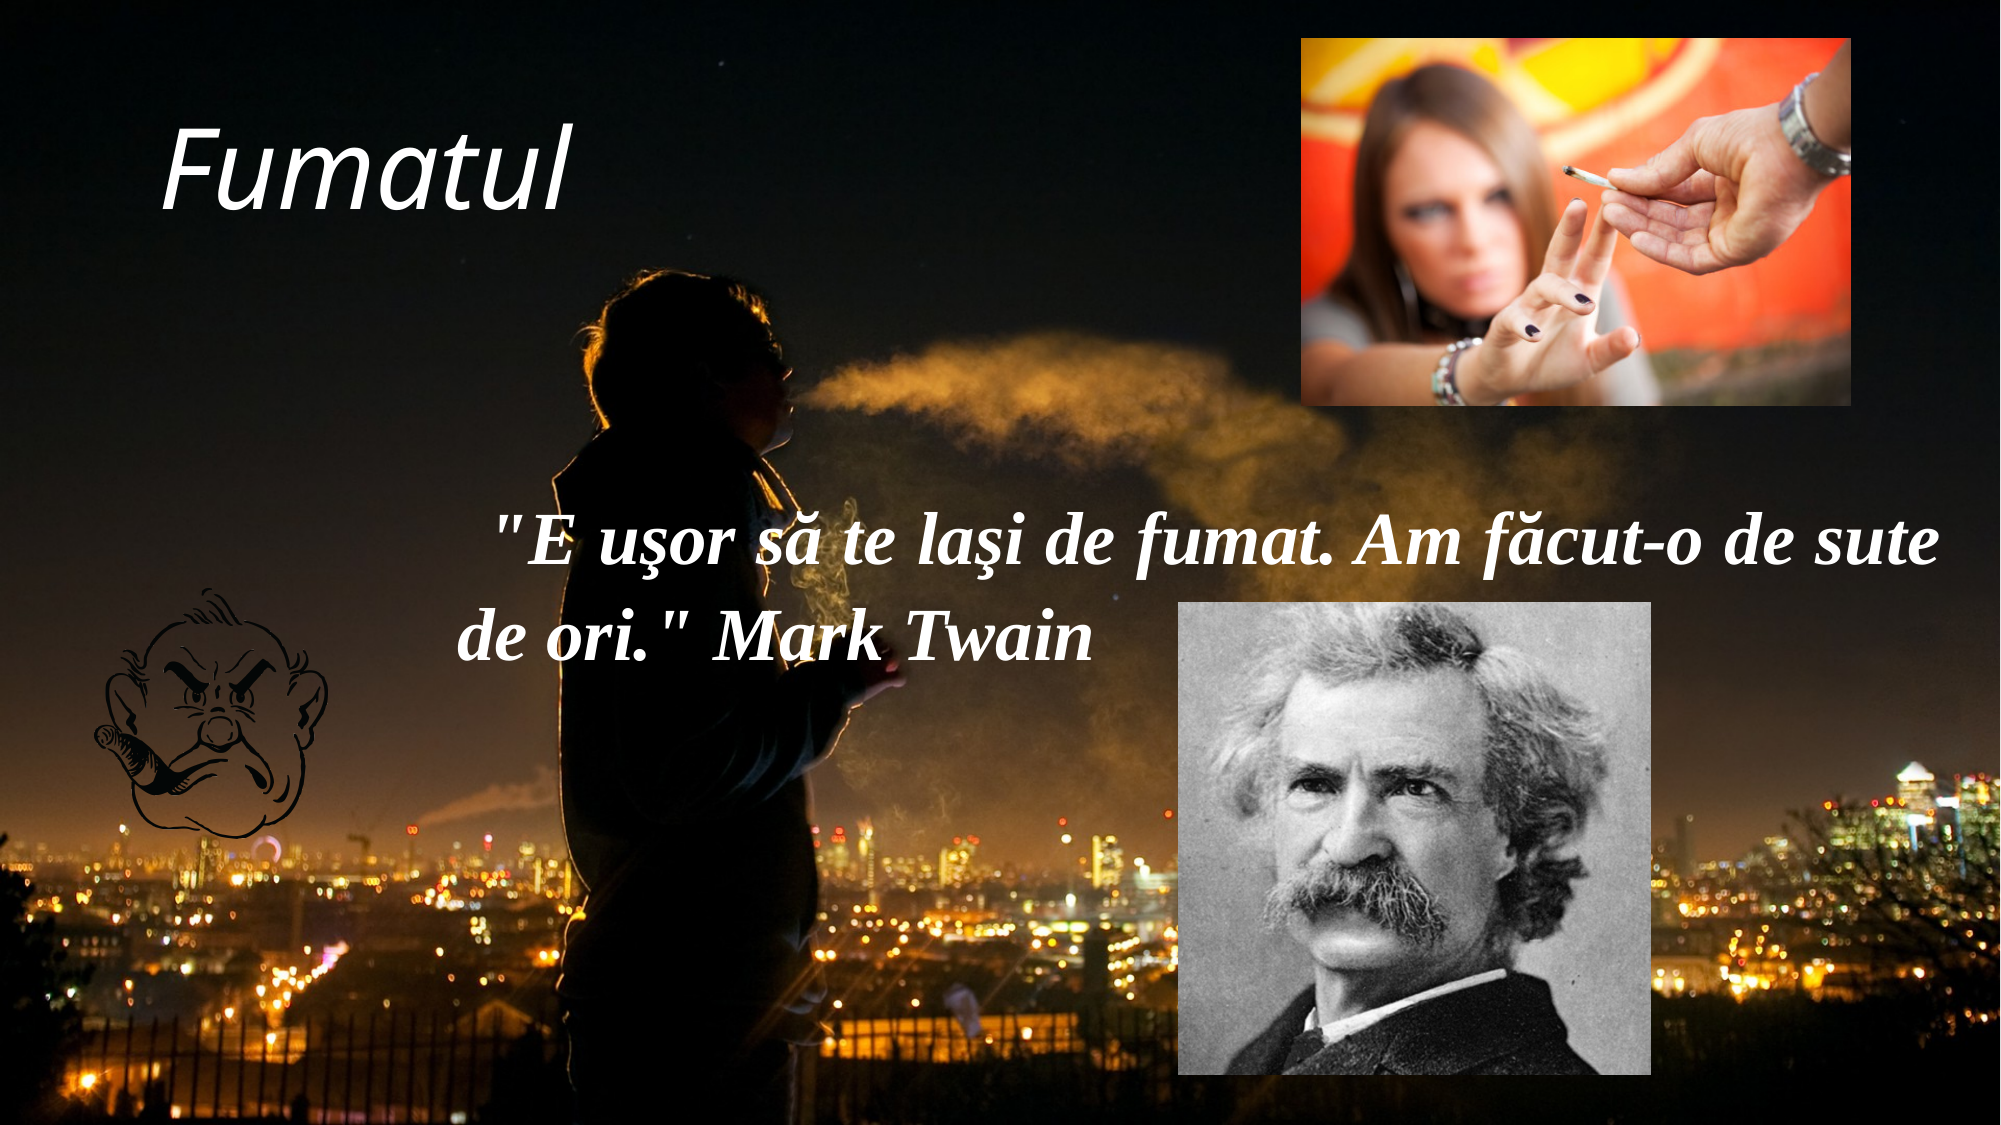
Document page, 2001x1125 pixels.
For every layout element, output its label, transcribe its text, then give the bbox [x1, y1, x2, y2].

picture [0, 0, 2001, 1125]
text_box Fumatul [144, 80, 604, 240]
text_box "E uşor să te laşi de fumat. Am făcut-o de sute de ori." Mark Twain [442, 427, 1957, 684]
text_box [975, 537, 1025, 588]
